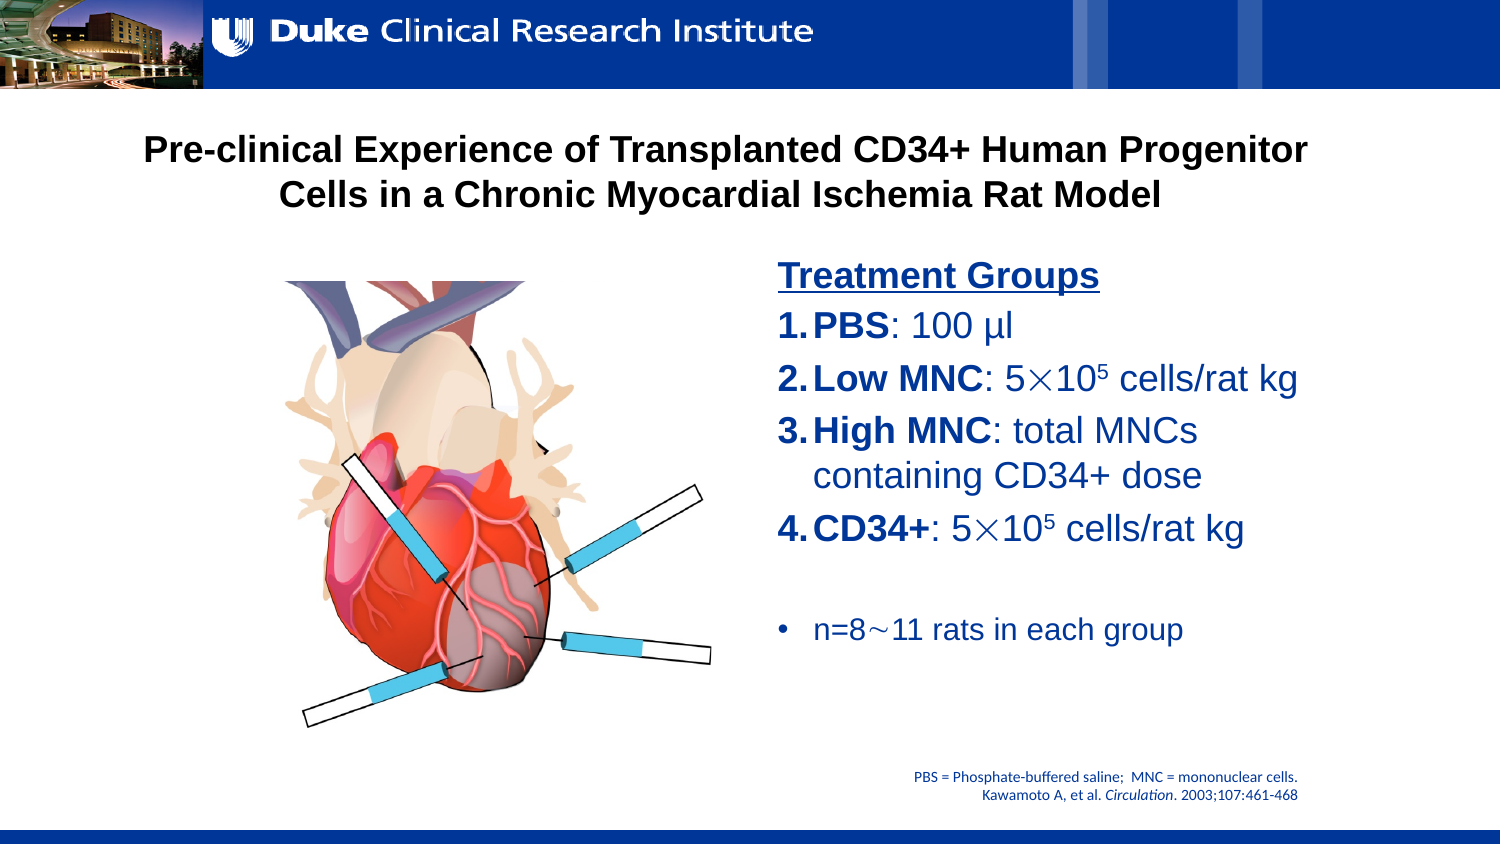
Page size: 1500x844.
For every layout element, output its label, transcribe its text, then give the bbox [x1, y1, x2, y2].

picture [243, 280, 712, 728]
title Pre-clinical Experience of Transplanted CD34+ Human Progenitor Cells in a Chronic Myocardial Ischemia Rat Model [119, 92, 1334, 233]
text_box PBS = Phosphate-buffered saline; MNC = mononuclear cells. Kawamoto A, et al. Circulation. 2003;107:461-468 [209, 760, 1299, 805]
picture [212, 18, 813, 57]
picture [0, 0, 204, 89]
list Treatment Groups PBS: 100 µl Low MNC: 5105 cells/rat kg High MNC: total MNCs containing CD34+ dose CD34+: 5105 cells/rat kg n=811 rats in each group [762, 243, 1388, 751]
